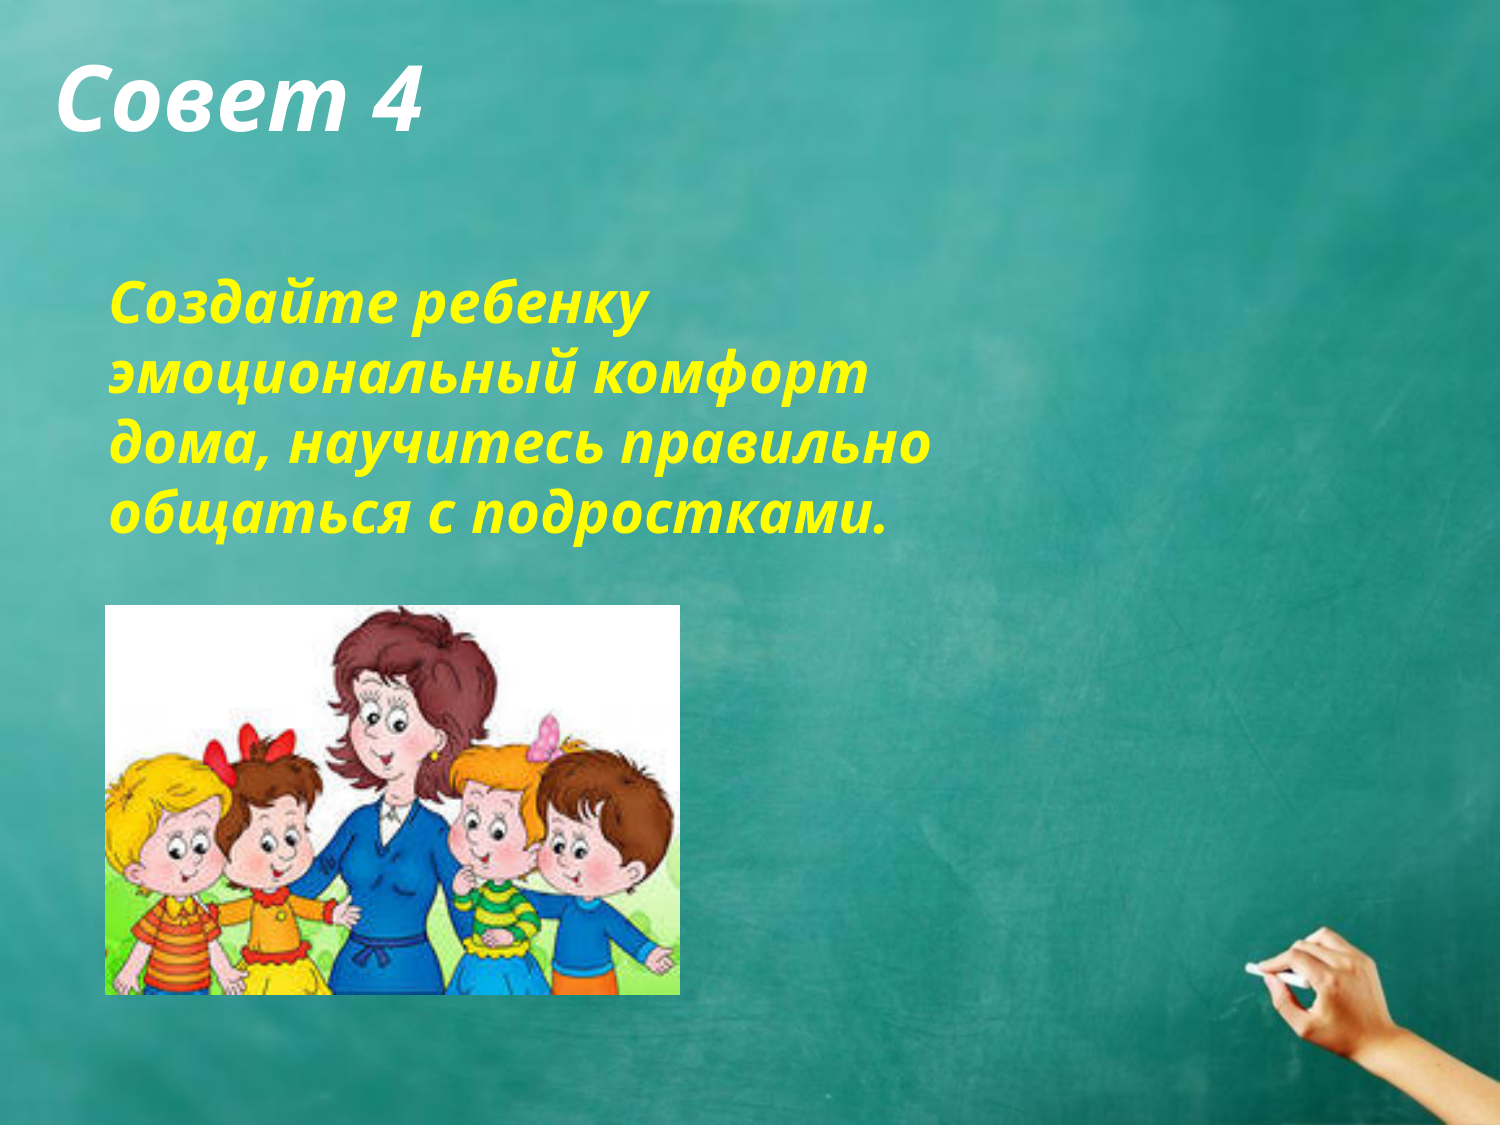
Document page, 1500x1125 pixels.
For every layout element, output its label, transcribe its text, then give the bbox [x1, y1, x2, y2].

text_box Создайте ребенку эмоциональный комфорт дома, научитесь правильно общаться с подростками. [93, 257, 1184, 553]
title Совет 4 [39, 35, 1471, 154]
picture [0, 0, 1500, 1125]
